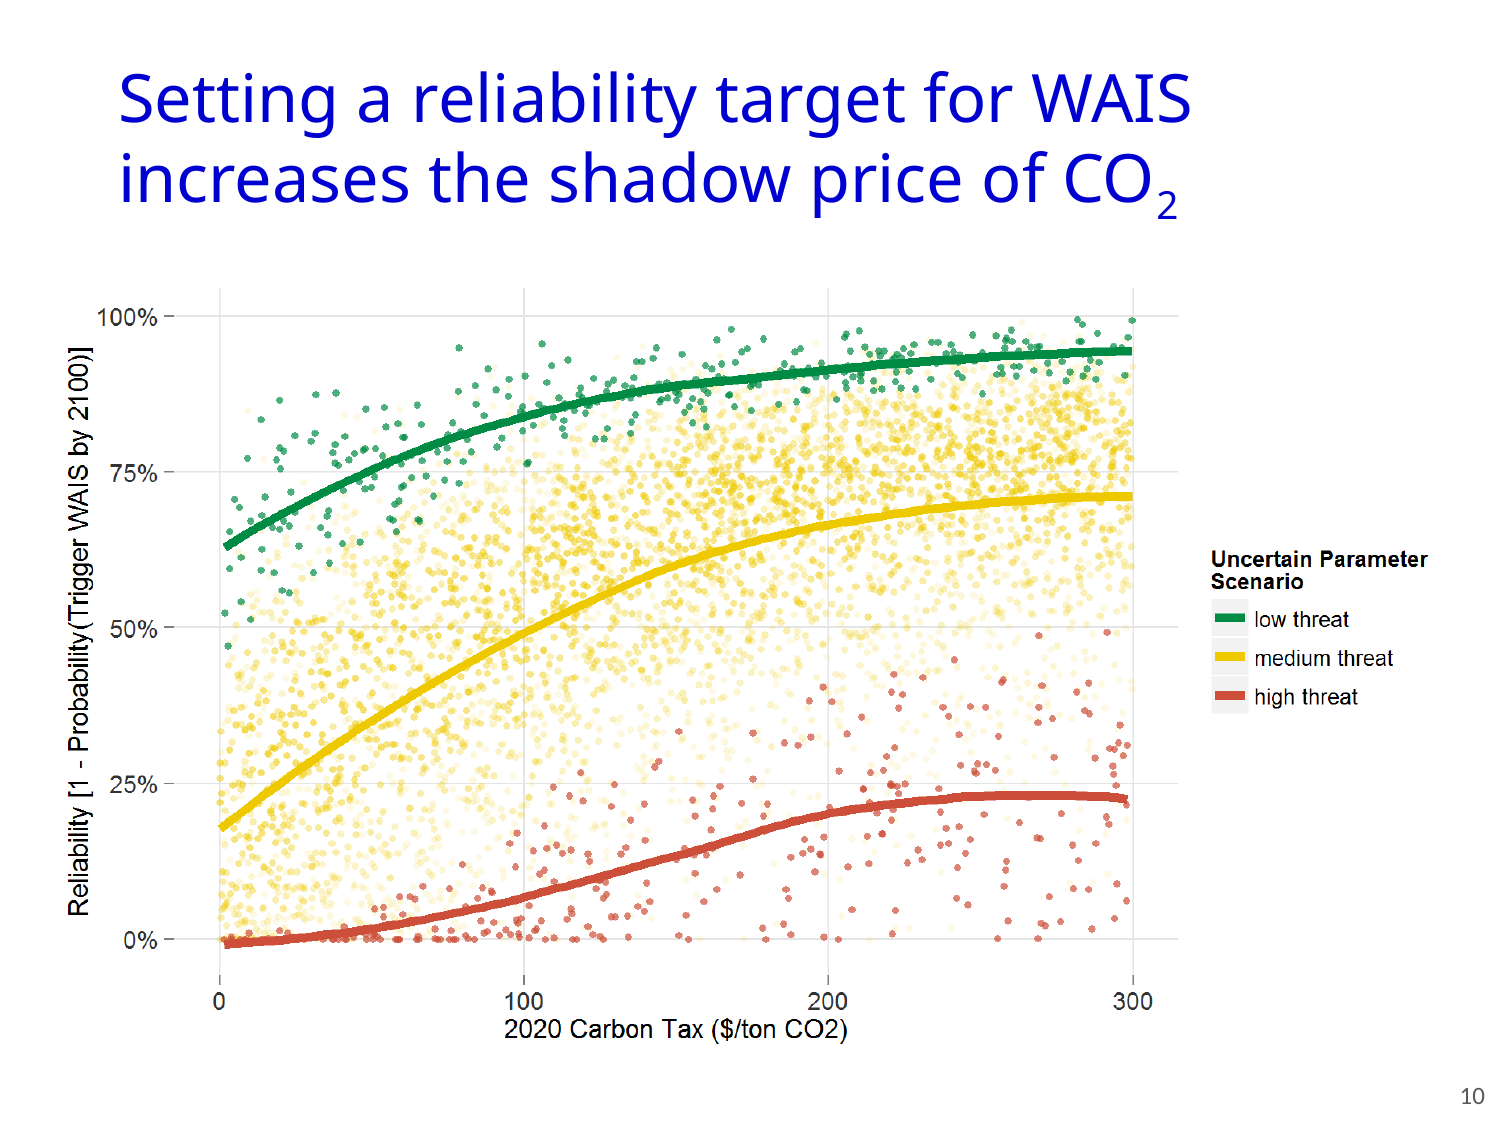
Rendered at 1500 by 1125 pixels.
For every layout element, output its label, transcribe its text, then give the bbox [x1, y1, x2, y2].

slide_number 10 [1162, 1065, 1500, 1125]
picture [43, 256, 1492, 1062]
title Setting a reliability target for WAIS increases the shadow price of CO2 [103, 26, 1397, 256]
